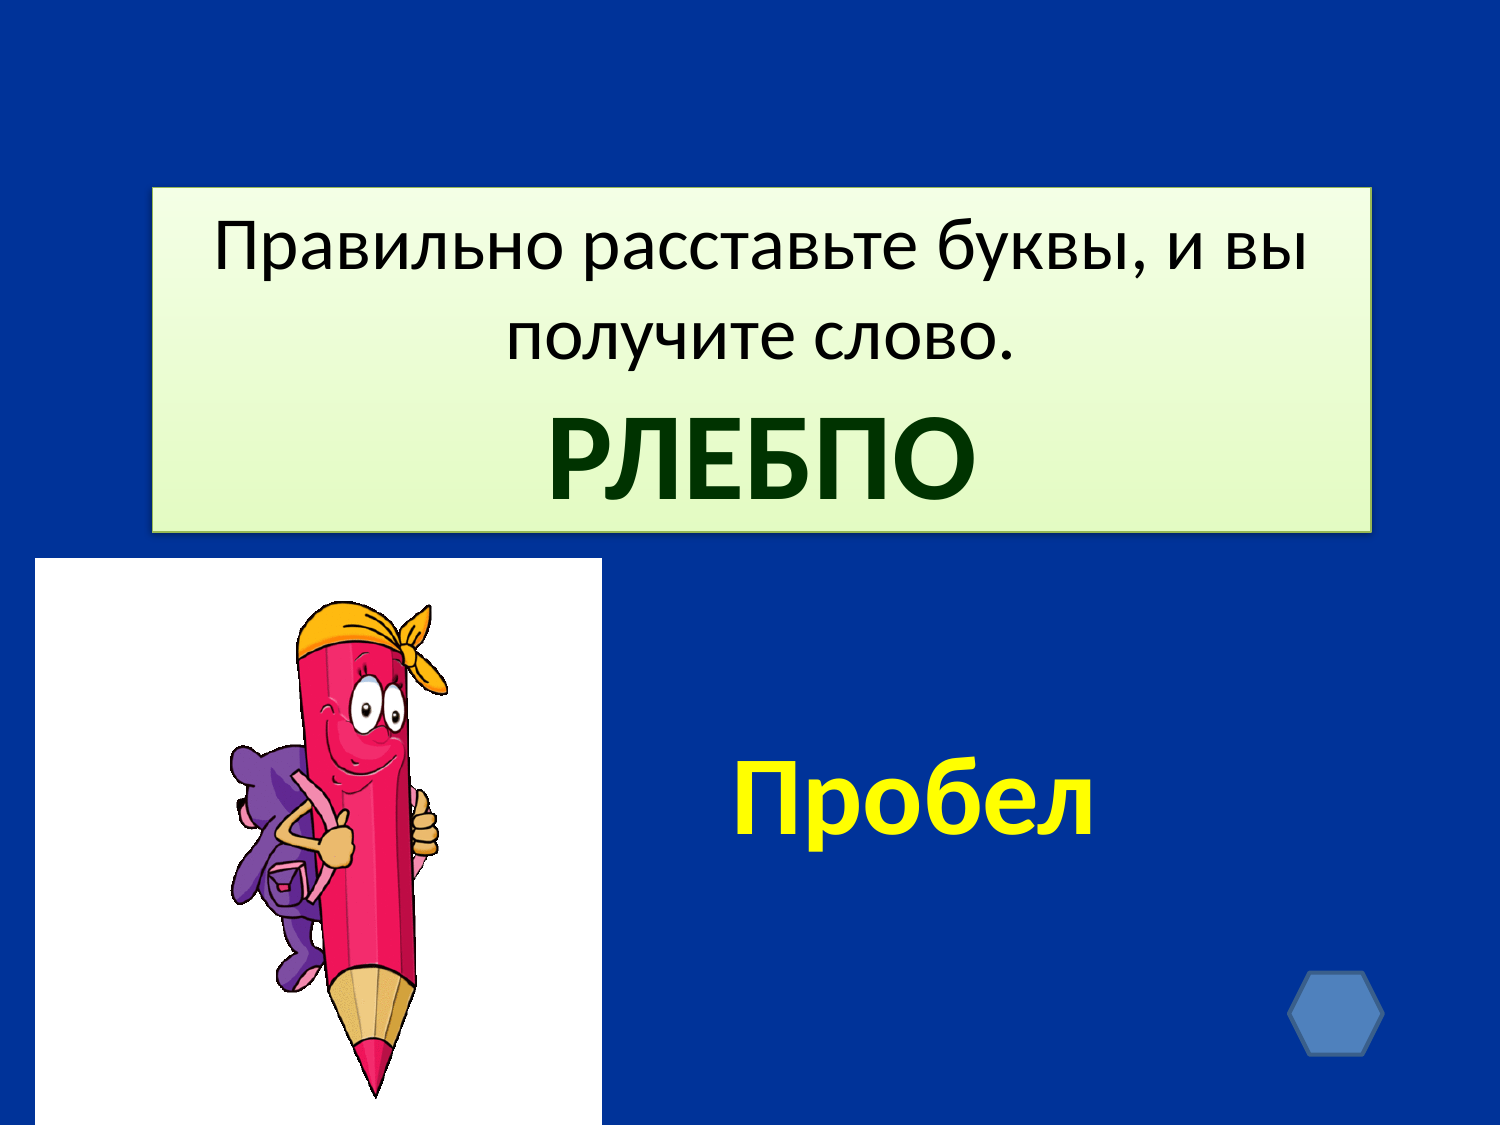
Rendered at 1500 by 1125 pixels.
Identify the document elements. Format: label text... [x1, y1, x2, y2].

text_box Пробел [716, 714, 1113, 865]
text_box Правильно расставьте буквы, и вы получите слово. РЛЕБПО [152, 187, 1372, 533]
text_box [1287, 970, 1385, 1057]
picture [34, 558, 602, 1125]
